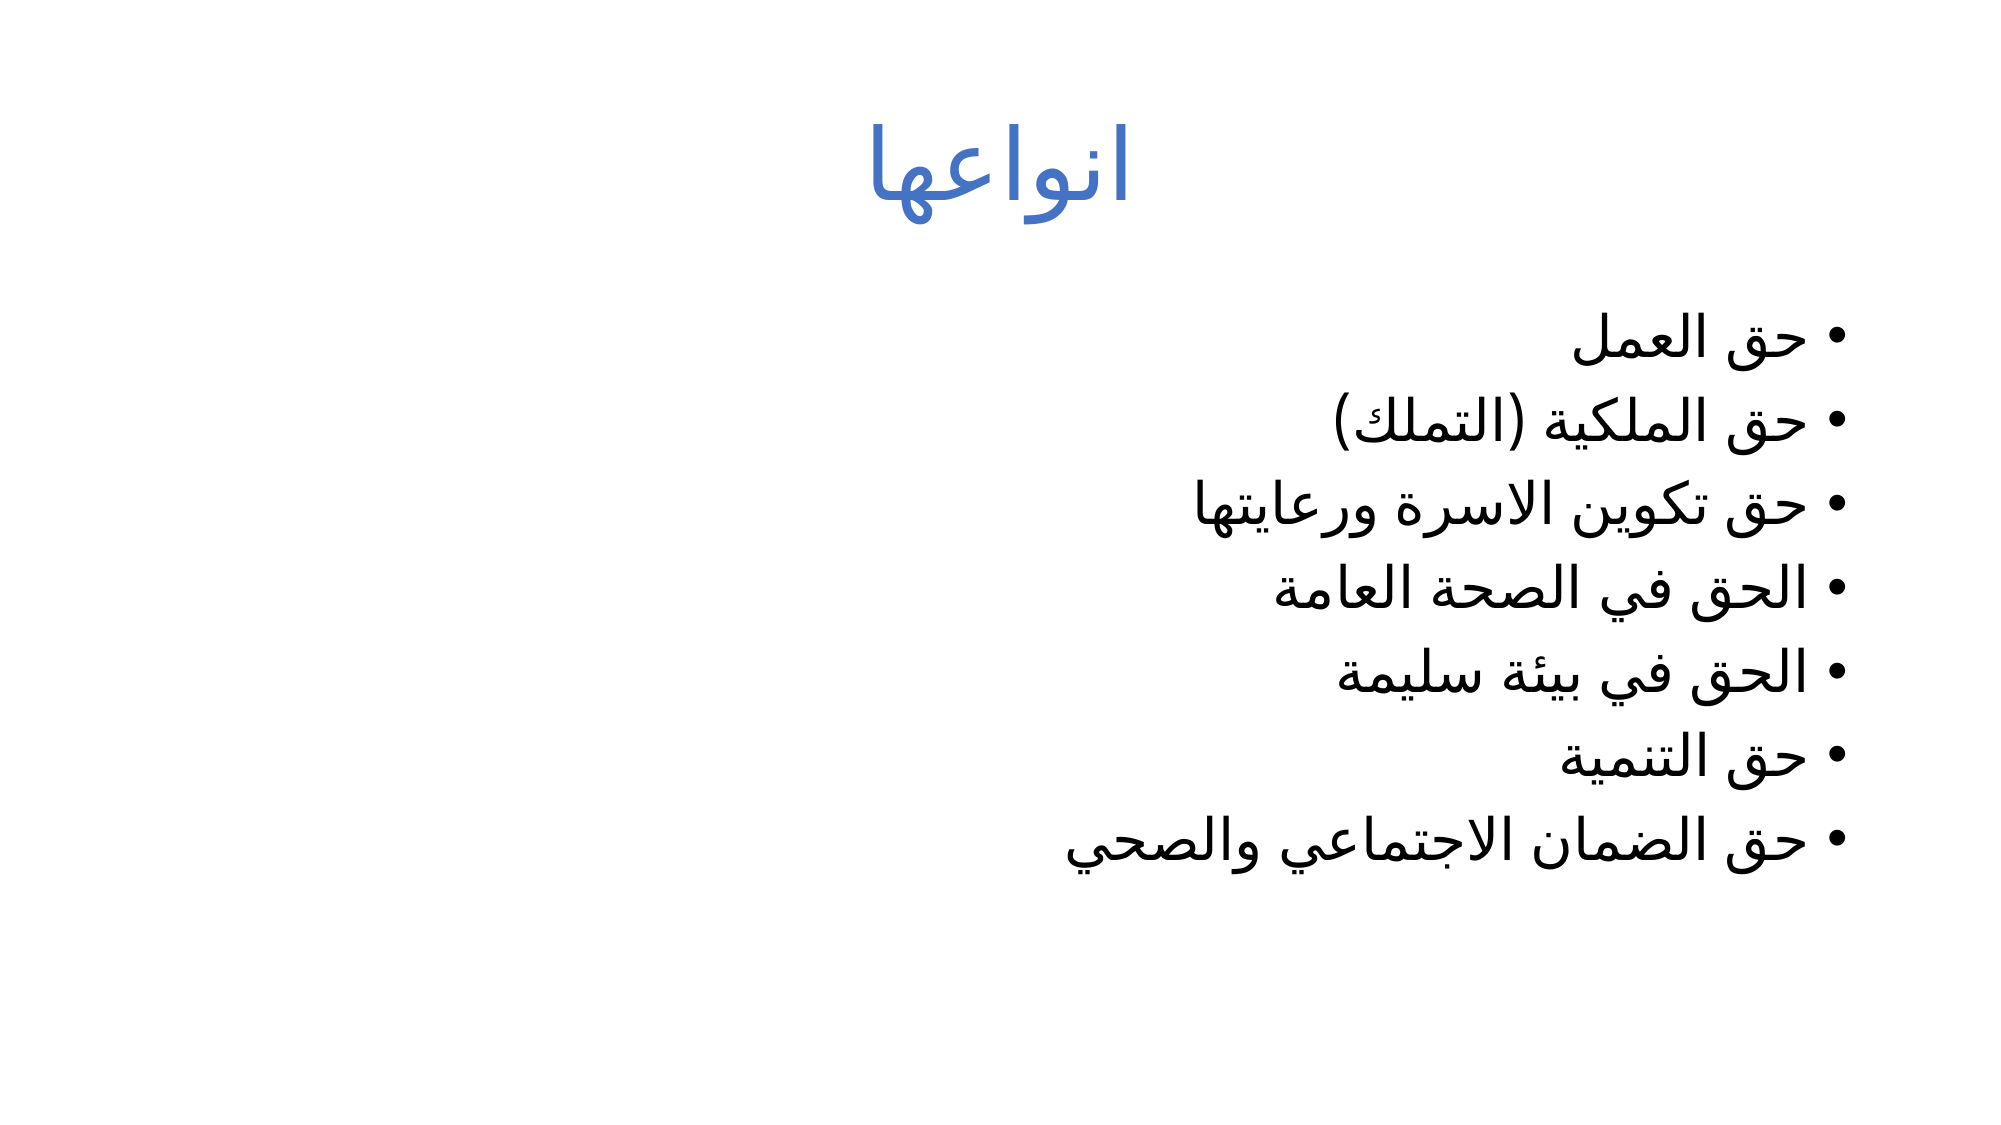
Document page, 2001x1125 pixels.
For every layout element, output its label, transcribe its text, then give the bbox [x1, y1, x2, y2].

list حق العمل حق الملكية (التملك) حق تكوين الاسرة ورعايتها الحق في الصحة العامة الحق في بيئة سليمة حق التنمية حق الضمان الاجتماعي والصحي [137, 299, 1863, 1014]
title انواعها [137, 59, 1863, 278]
